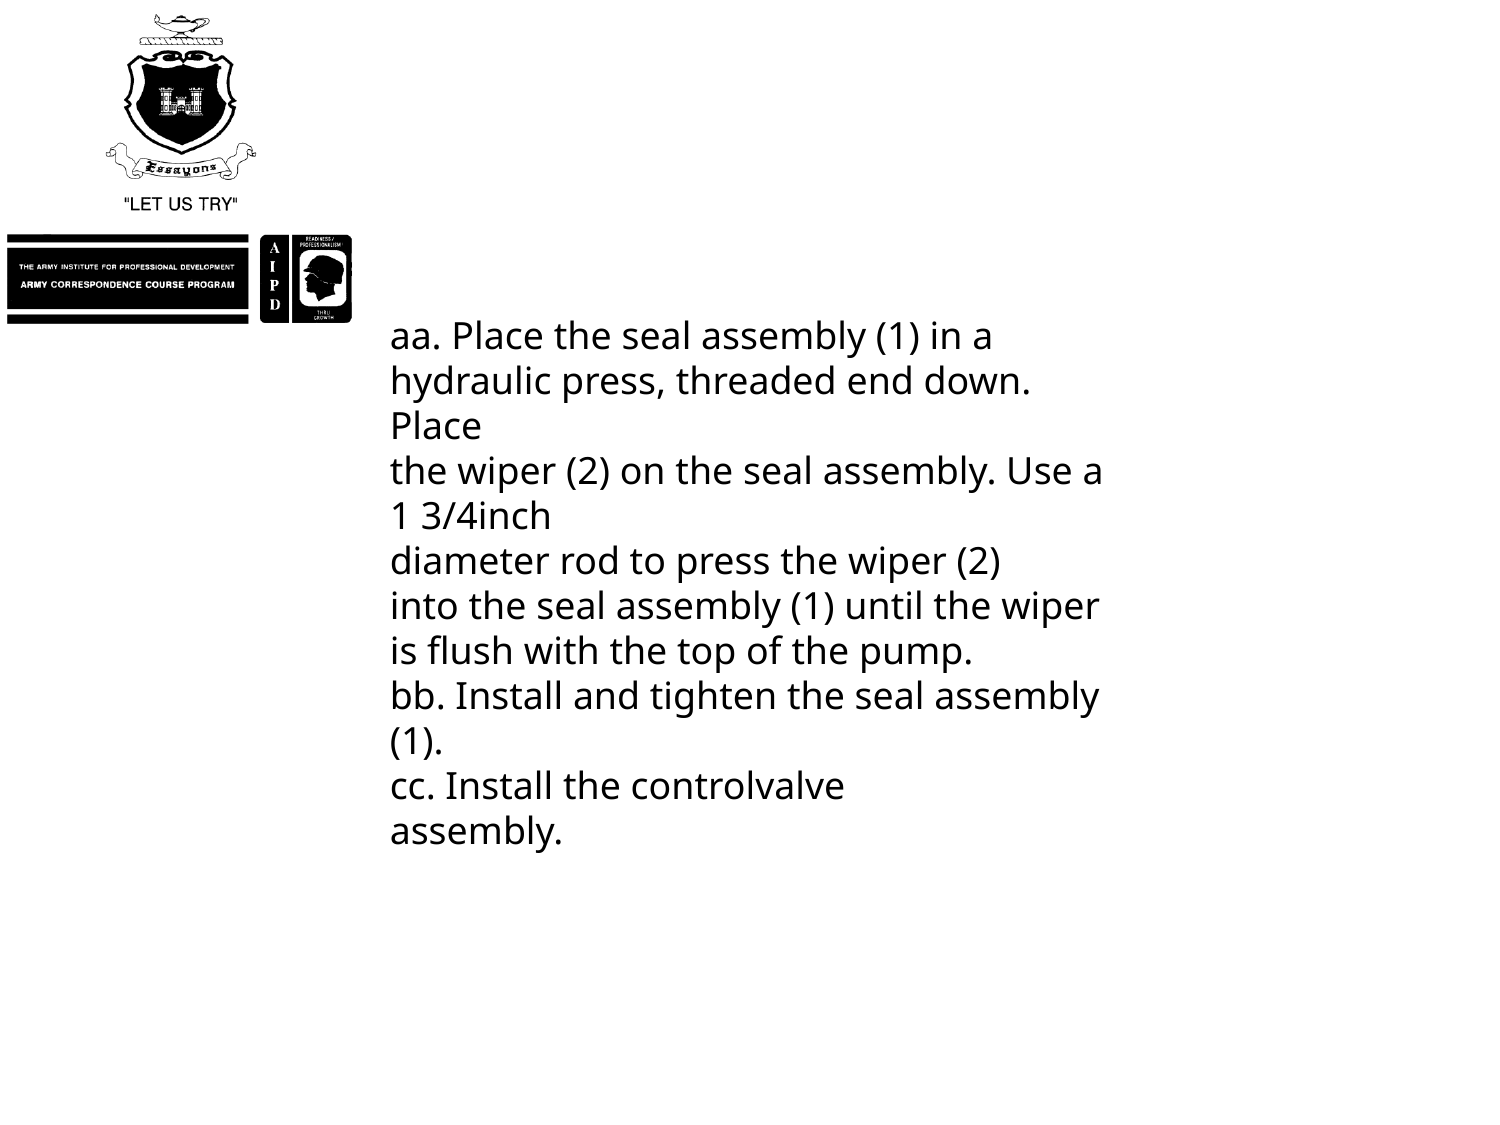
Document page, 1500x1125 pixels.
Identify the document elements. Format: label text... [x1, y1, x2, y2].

text_box aa. Place the seal assembly (1) in a hydraulic press, threaded end down. Place the wiper (2) on the seal assembly. Use a 1 3/4inch diameter rod to press the wiper (2) into the seal assembly (1) until the wiper is flush with the top of the pump. bb. Install and tighten the seal assembly (1). cc. Install the controlvalve assembly. [374, 304, 1125, 860]
picture [5, 12, 353, 326]
